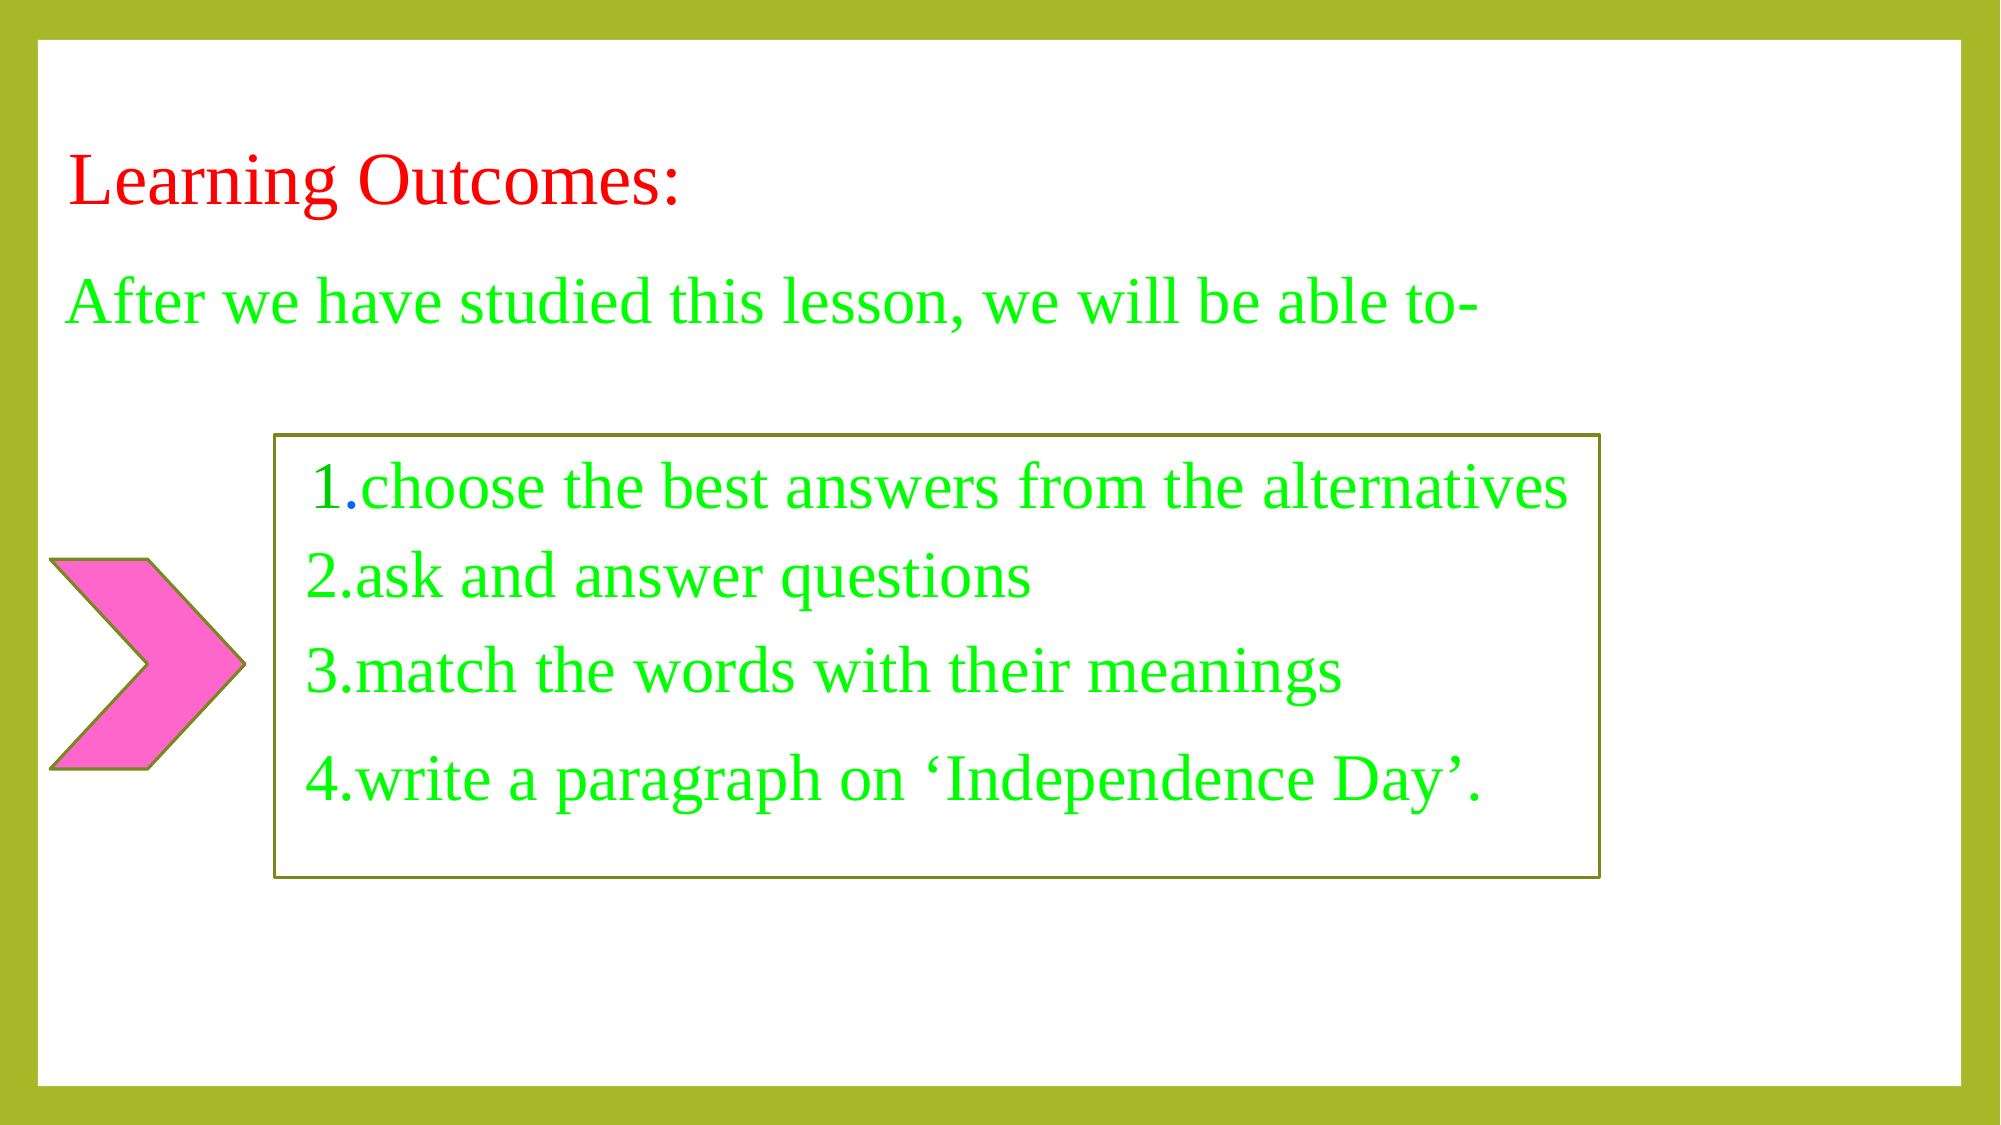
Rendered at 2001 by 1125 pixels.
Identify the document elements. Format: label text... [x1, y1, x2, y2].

text_box [48, 557, 247, 771]
text_box [273, 433, 1601, 879]
text_box After we have studied this lesson, we will be able to- [50, 249, 1498, 344]
text_box Learning Outcomes: [53, 122, 698, 228]
text_box 3.match the words with their meanings [290, 618, 1600, 714]
